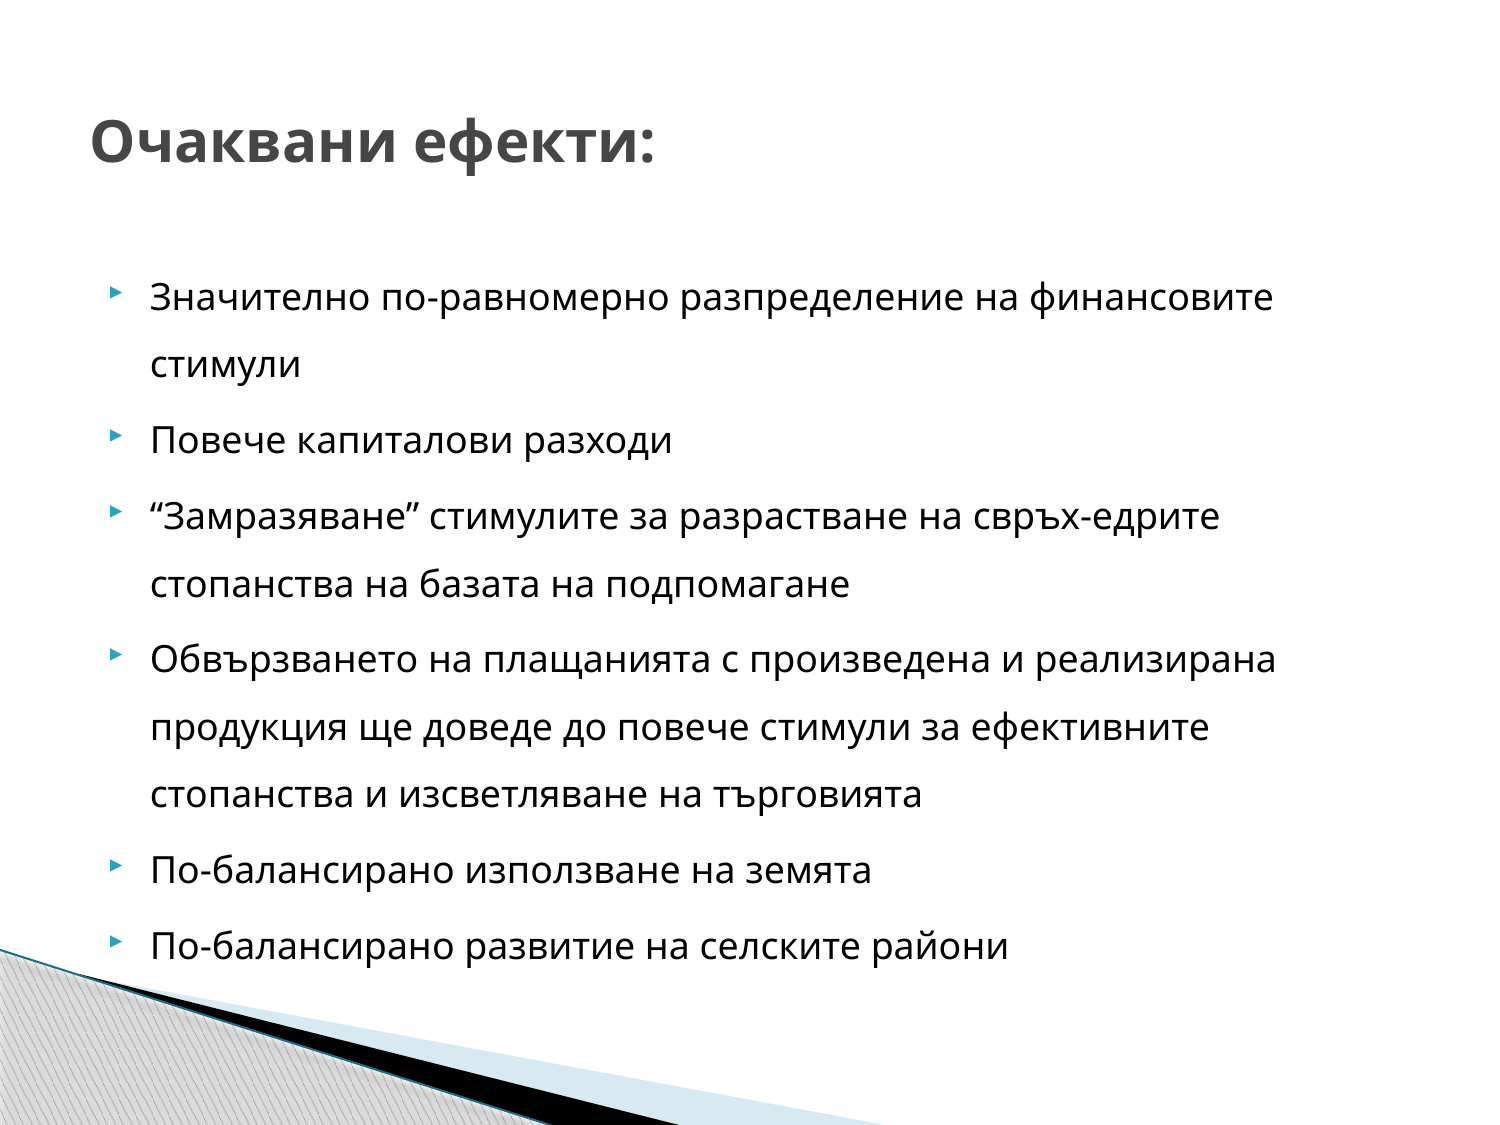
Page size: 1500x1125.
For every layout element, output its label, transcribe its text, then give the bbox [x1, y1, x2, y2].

list Значително по-равномерно разпределение на финансовите стимули Повече капиталови разходи “Замразяване” стимулите за разрастване на свръх-едрите стопанства на базата на подпомагане Обвързването на плащанията с произведена и реализирана продукция ще доведе до повече стимули за ефективните стопанства и изсветляване на търговията По-балансирано използване на земята По-балансирано развитие на селските райони [74, 242, 1426, 986]
title Очаквани ефекти: [75, 45, 1425, 233]
